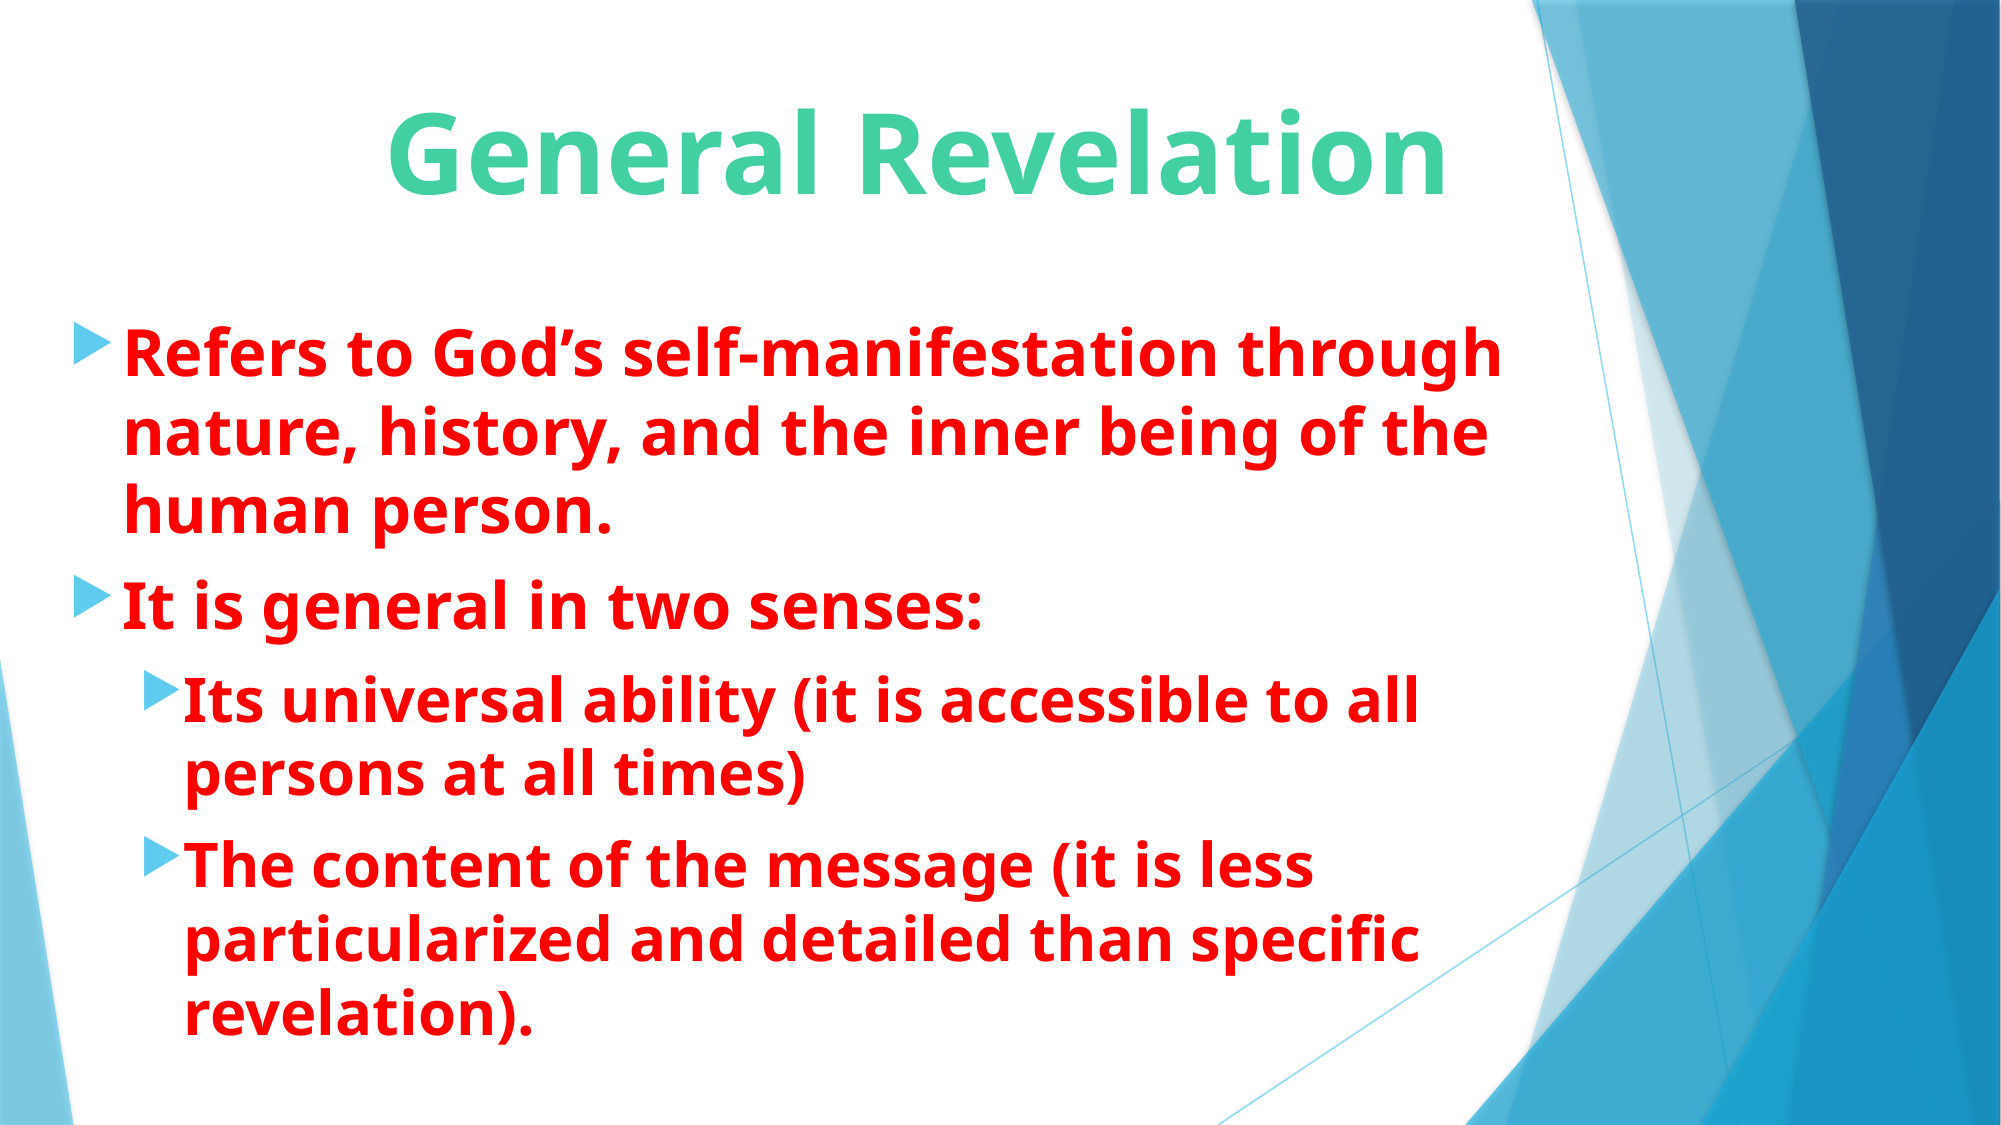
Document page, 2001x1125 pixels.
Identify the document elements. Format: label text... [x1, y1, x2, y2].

title General Revelation [54, 74, 1783, 304]
list Refers to God’s self-manifestation through nature, history, and the inner being of the human person. It is general in two senses: Its universal ability (it is accessible to all persons at all times) The content of the message (it is less particularized and detailed than specific revelation). [54, 304, 1678, 1064]
